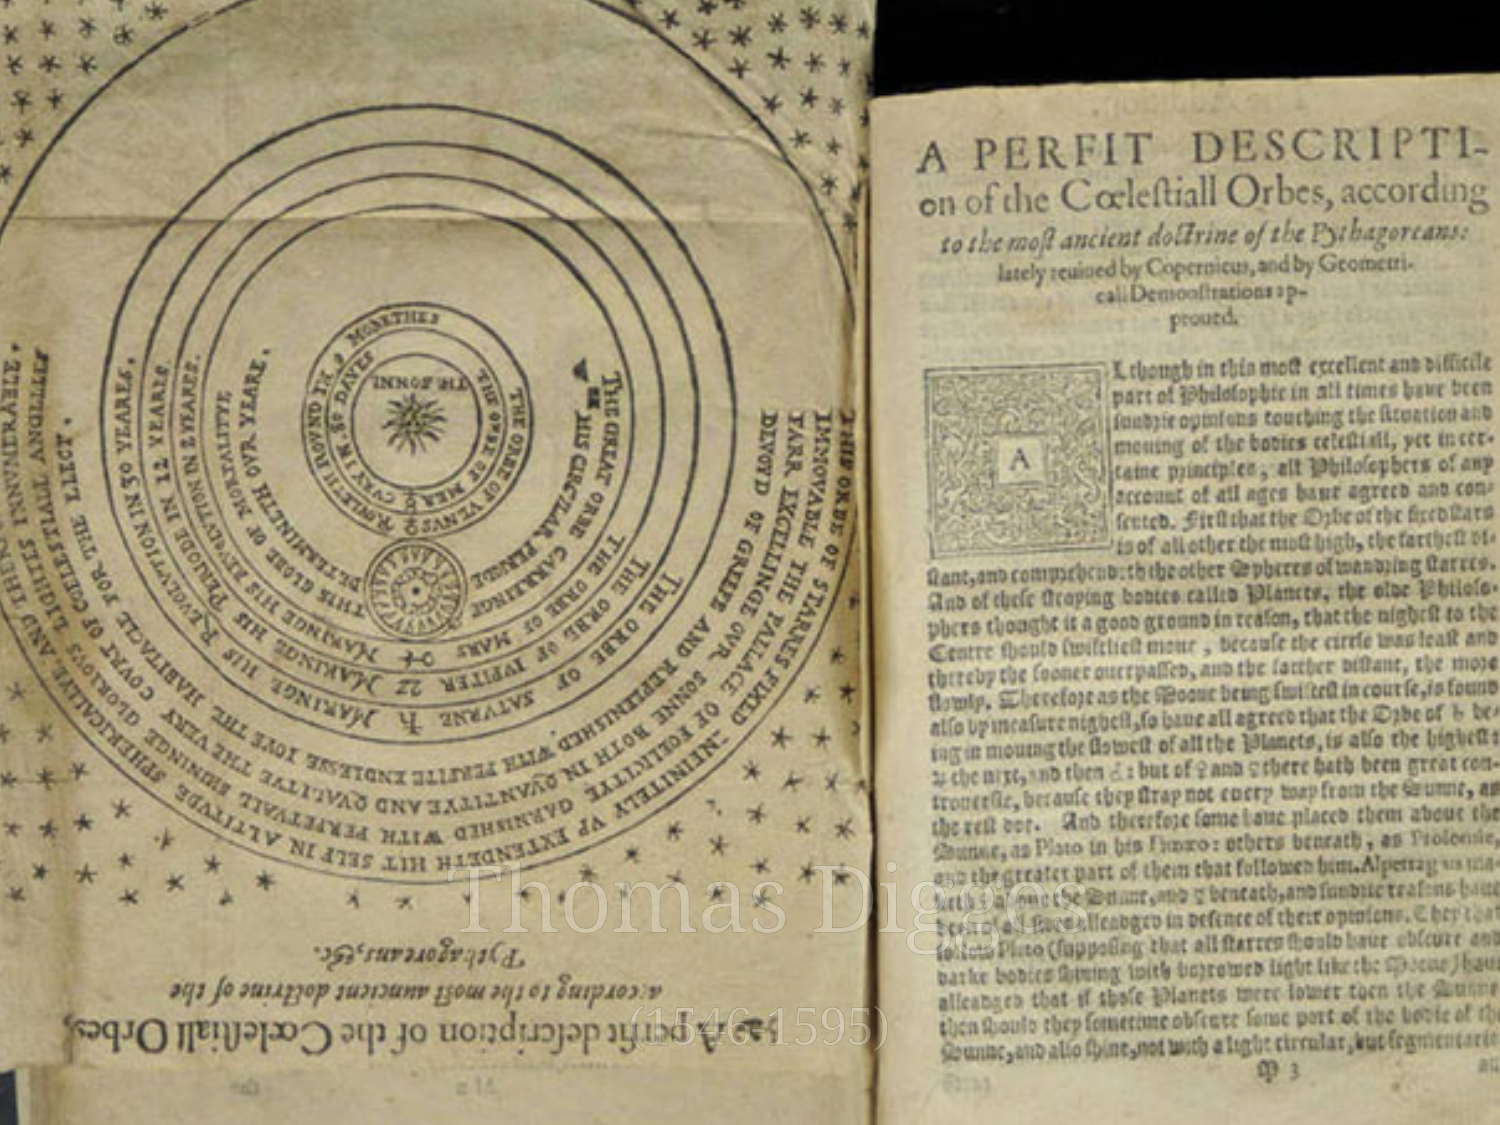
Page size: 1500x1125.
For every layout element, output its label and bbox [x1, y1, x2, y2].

list [0, 0, 1500, 1125]
